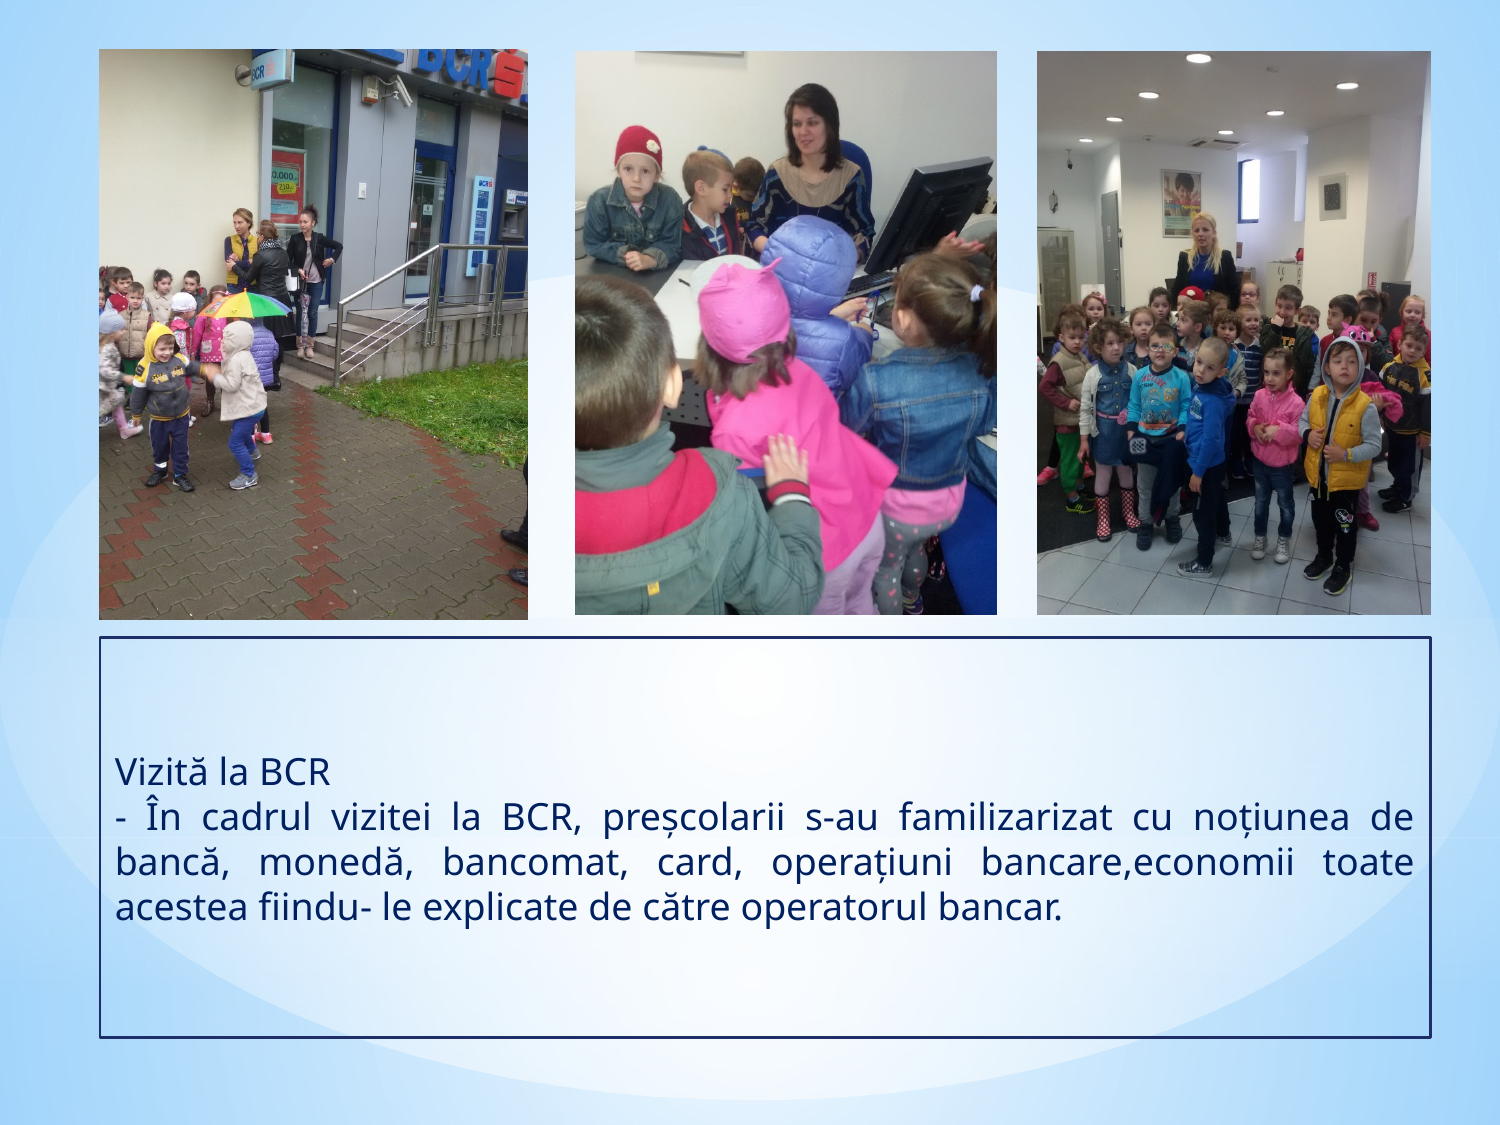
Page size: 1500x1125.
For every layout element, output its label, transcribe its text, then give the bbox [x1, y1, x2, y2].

picture [1037, 51, 1431, 615]
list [99, 49, 528, 621]
picture [574, 51, 998, 615]
text_box Vizită la BCR - În cadrul vizitei la BCR, preșcolarii s-au familizarizat cu noțiunea de bancă, monedă, bancomat, card, operațiuni bancare,economii toate acestea fiindu- le explicate de către operatorul bancar. [99, 636, 1432, 1039]
